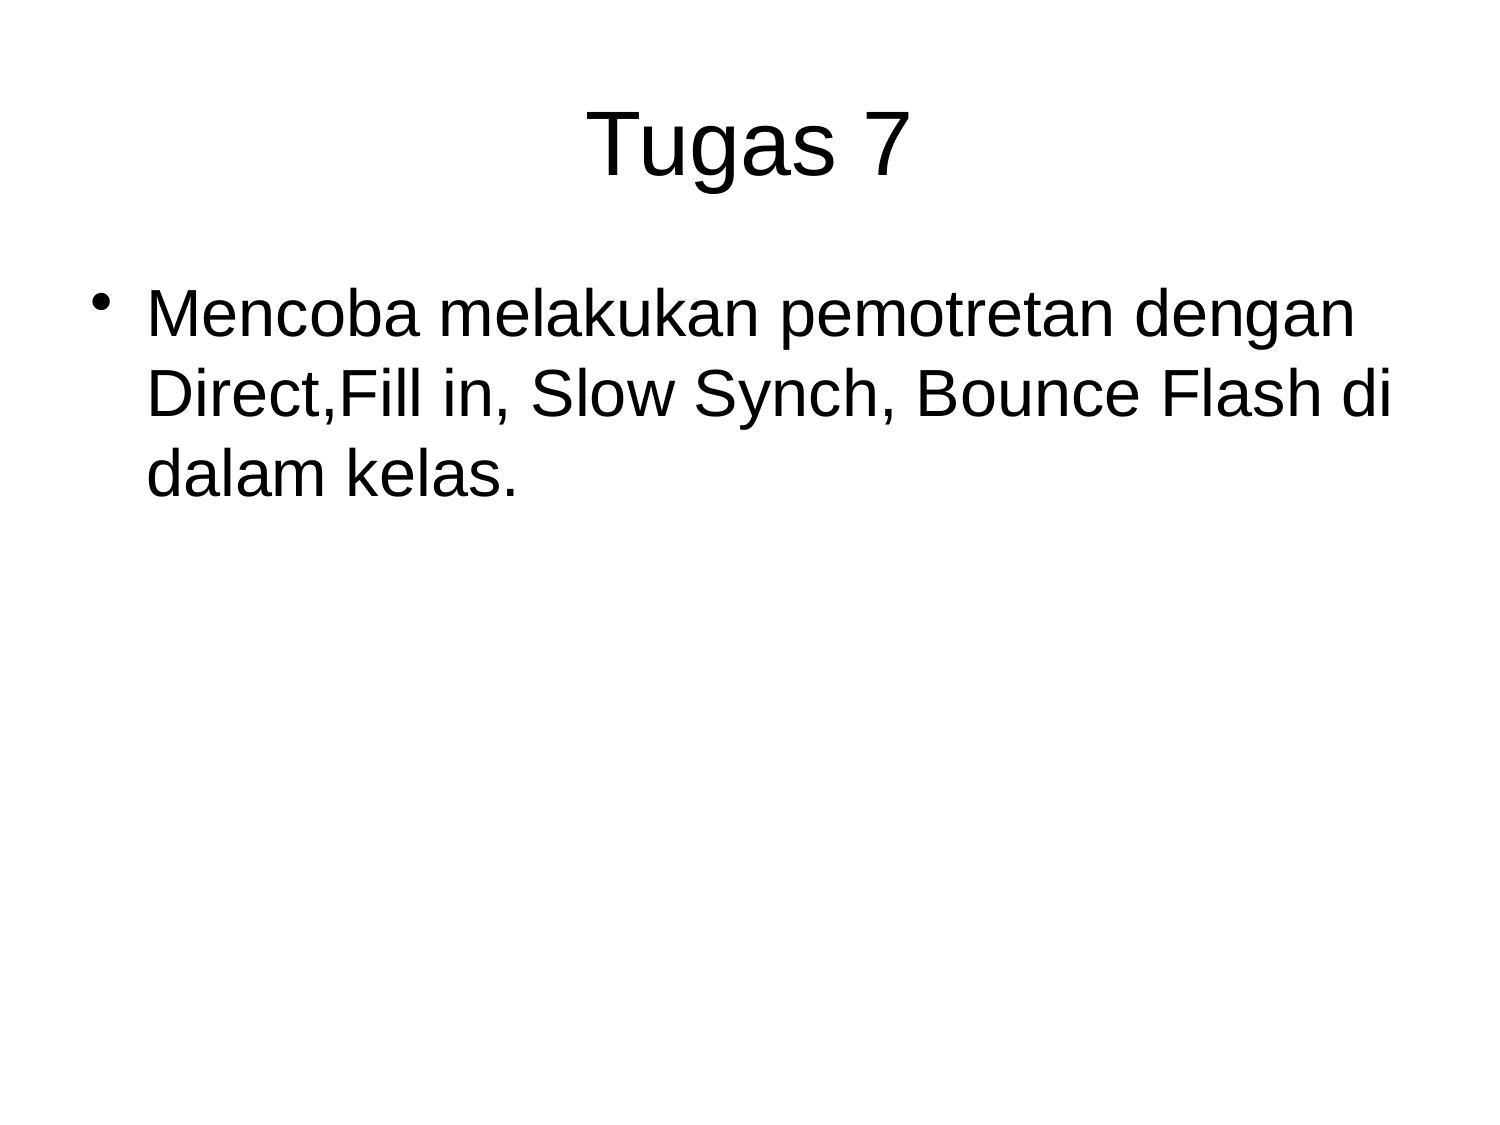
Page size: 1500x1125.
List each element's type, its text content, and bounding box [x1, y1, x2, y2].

title Tugas 7 [74, 44, 1426, 233]
list Mencoba melakukan pemotretan dengan Direct,Fill in, Slow Synch, Bounce Flash di dalam kelas. [74, 262, 1426, 1006]
